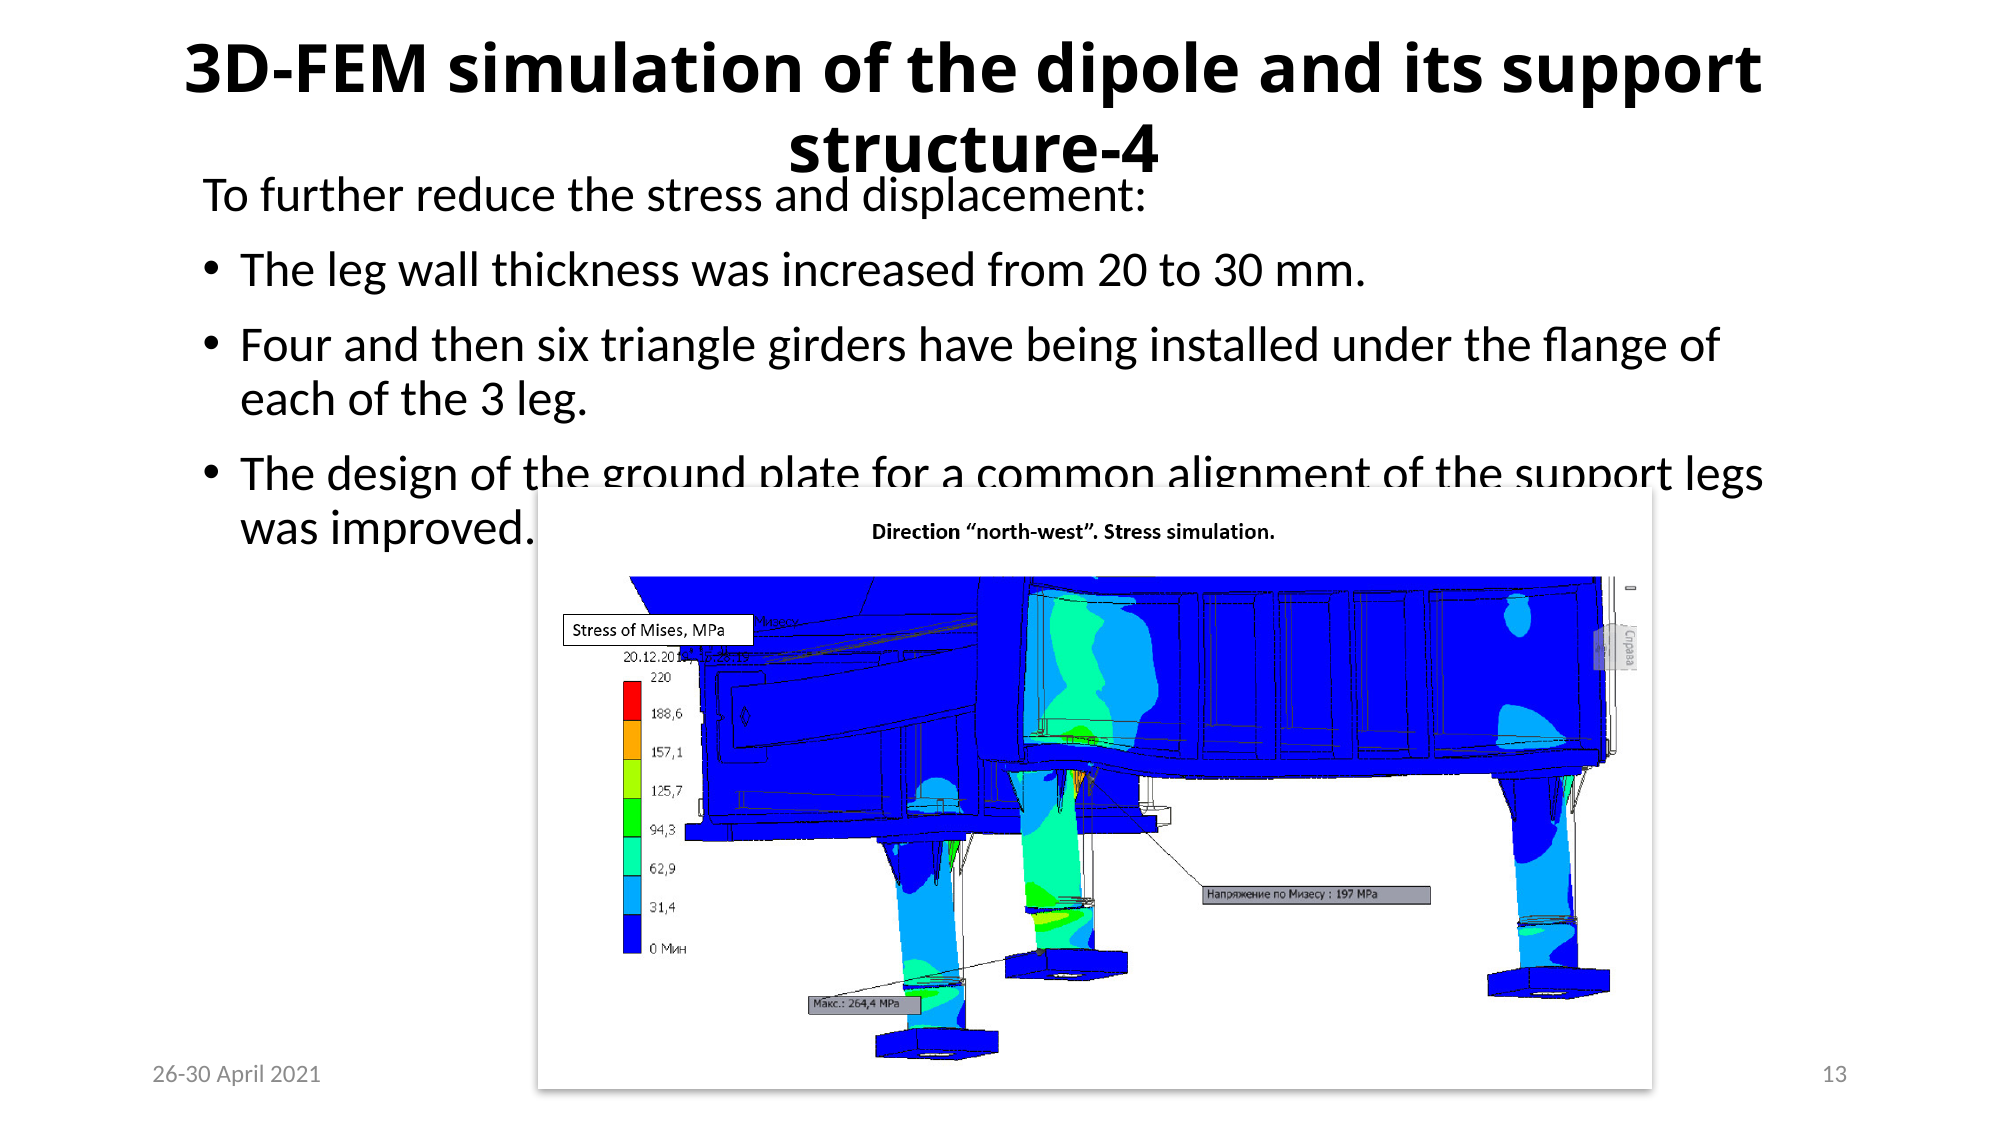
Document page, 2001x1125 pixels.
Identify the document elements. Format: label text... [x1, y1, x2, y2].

list To further reduce the stress and displacement: The leg wall thickness was increased from 20 to 30 mm. Four and then six triangle girders have being installed under the flange of each of the 3 leg. The design of the ground plate for a common alignment of the support legs was improved. [187, 161, 1841, 455]
picture [552, 501, 1638, 1075]
text_box 3D-FEM simulation of the dipole and its support structure-4 [162, 18, 1788, 194]
slide_number 13 [1412, 1042, 1863, 1103]
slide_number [137, 1042, 588, 1103]
